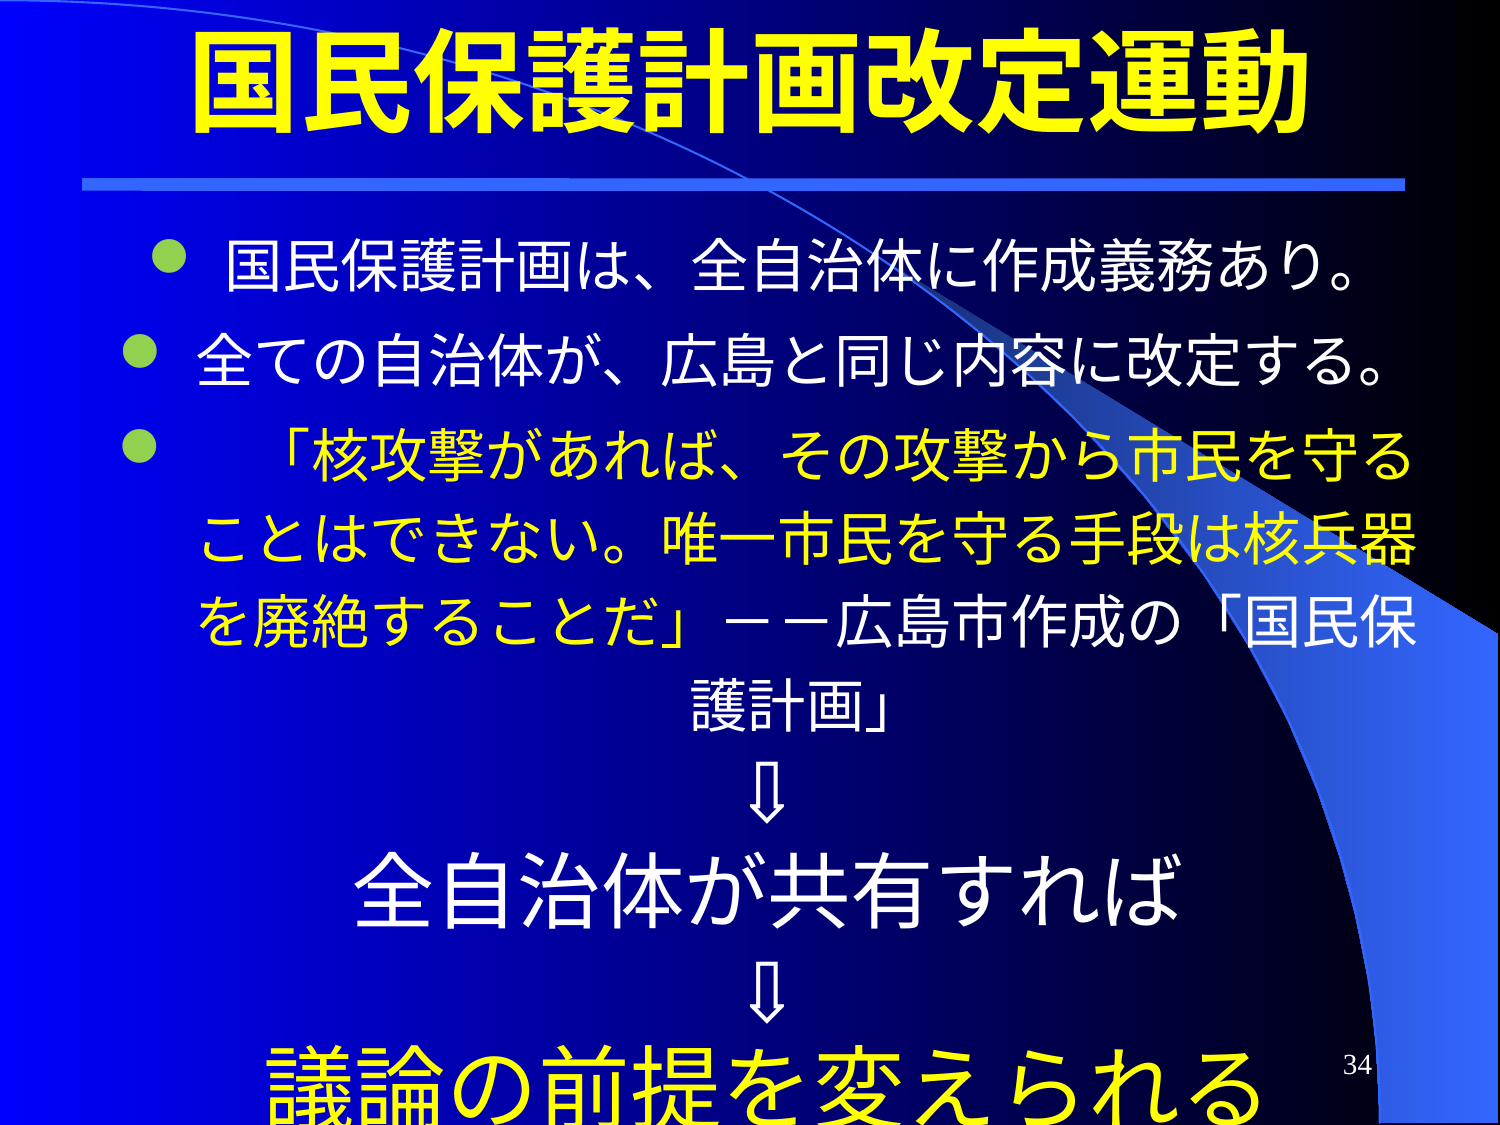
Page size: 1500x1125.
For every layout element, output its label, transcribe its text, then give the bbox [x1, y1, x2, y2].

title 国民保護計画改定運動 [0, 7, 1500, 151]
text_box 国民保護計画は、全自治体に作成義務あり。 全ての自治体が、広島と同じ内容に改定する。 「核攻撃があれば、その攻撃から市民を守ることはできない。唯一市民を守る手段は核兵器を廃絶することだ」－－広島市作成の「国民保護計画」 ⇩ 全自治体が共有すれば ⇩ 議論の前提を変えられる [88, 208, 1447, 1094]
text_box [767, 692, 848, 853]
slide_number 34 [1074, 1094, 1388, 1101]
